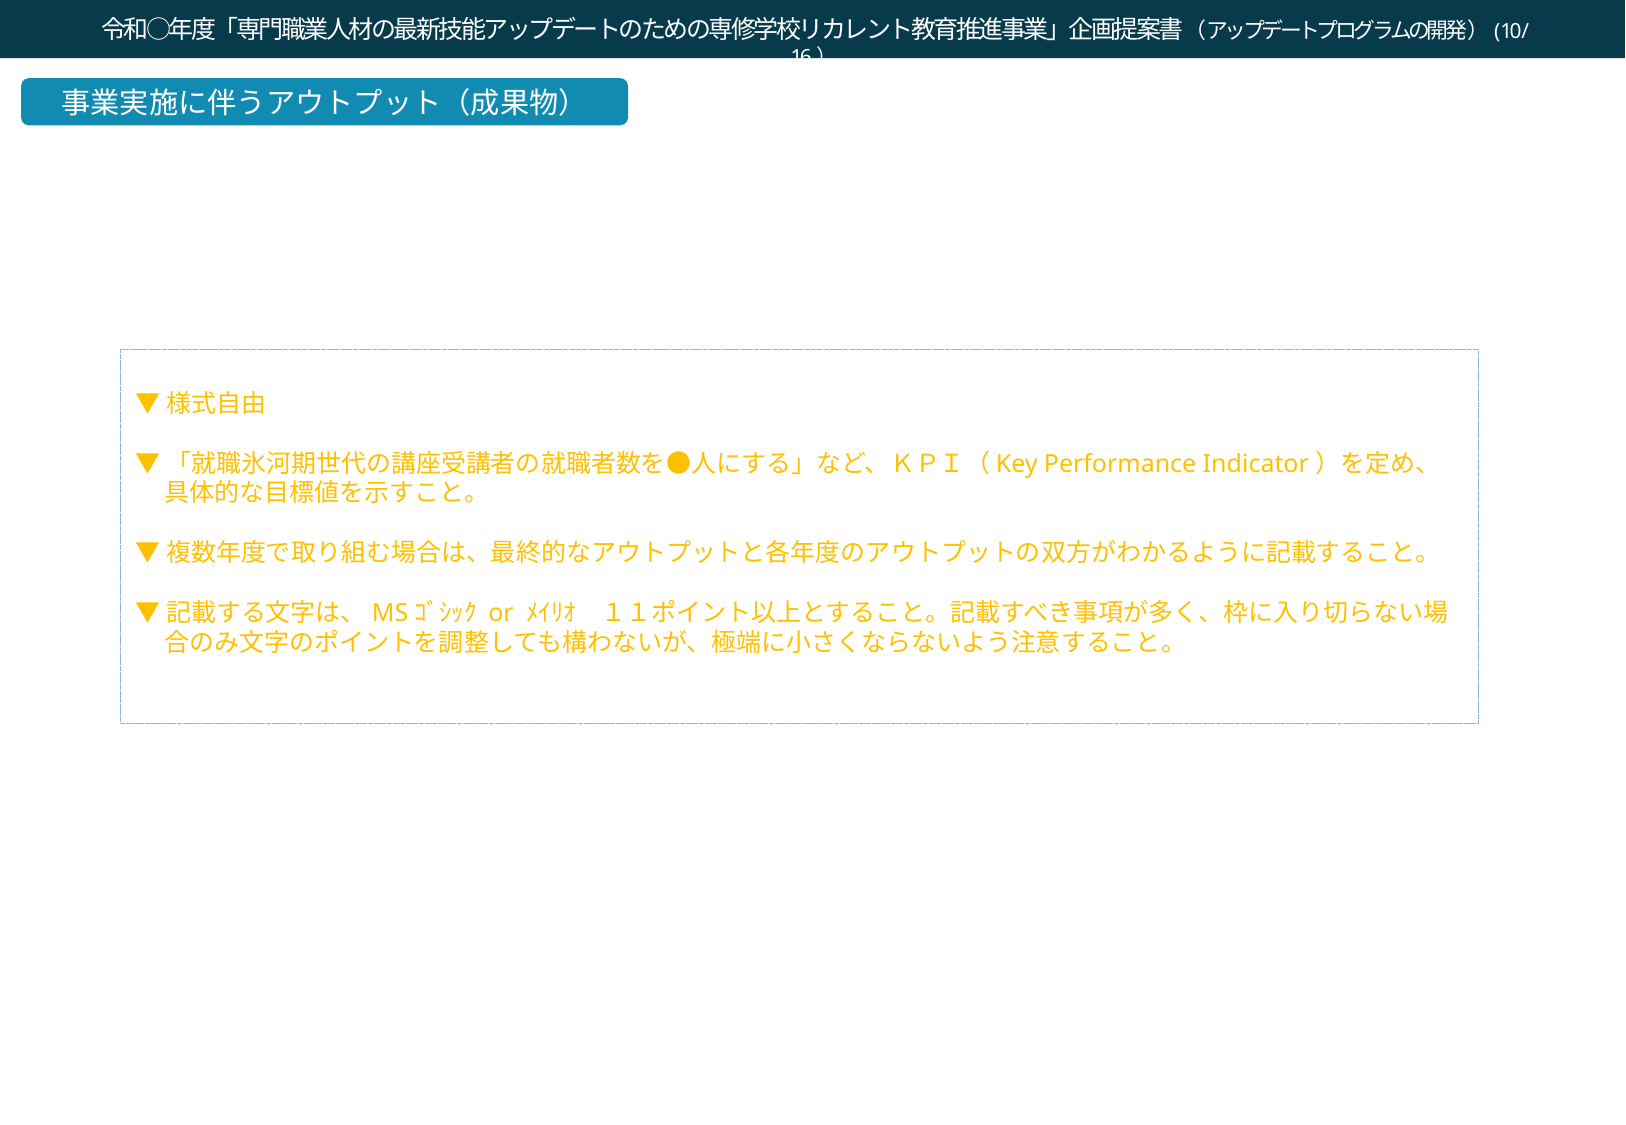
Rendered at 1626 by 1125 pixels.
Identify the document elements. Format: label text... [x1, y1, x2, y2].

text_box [0, 0, 1625, 59]
text_box ▼様式自由 ▼「就職氷河期世代の講座受講者の就職者数を●人にする」など、ＫＰＩ（Key Performance Indicator）を定め、具体的な目標値を示すこと。 ▼複数年度で取り組む場合は、最終的なアウトプットと各年度のアウトプットの双方がわかるように記載すること。 ▼記載する文字は、MSｺﾞｼｯｸ or ﾒｲﾘｵ １１ポイント以上とすること。記載すべき事項が多く、枠に入り切らない場合のみ文字のポイントを調整しても構わないが、極端に小さくならないよう注意すること。 [120, 349, 1479, 724]
text_box 事業実施に伴うアウトプット（成果物） [18, 76, 631, 128]
